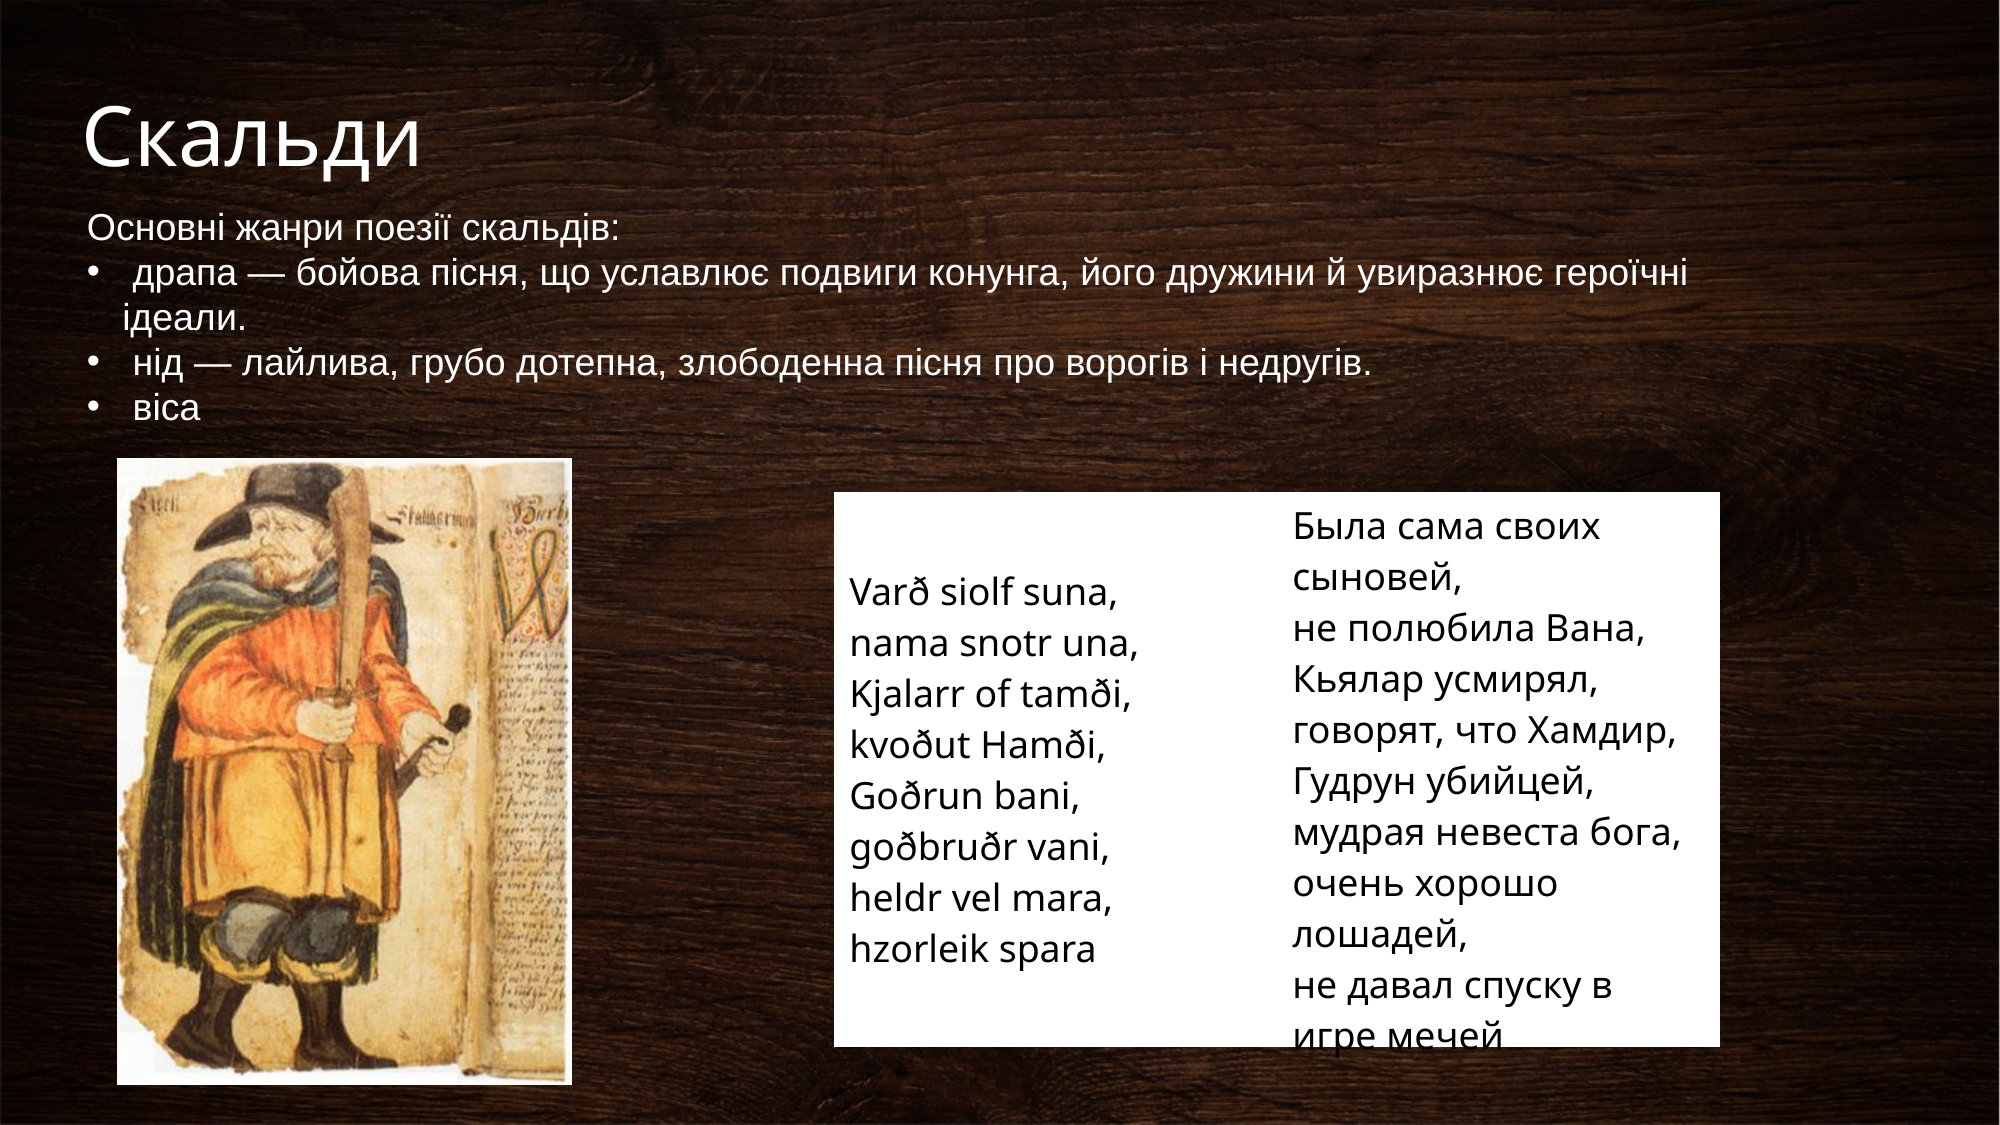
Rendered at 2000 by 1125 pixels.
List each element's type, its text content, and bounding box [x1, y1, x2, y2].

table_header Была сама своих сыновей, не полюбила Вана, Кьялар усмирял, говорят, что Хамдир, Гудрун убийцей, мудрая невеста бога, очень хорошо лошадей, не давал спуску в игре мечей [1277, 492, 1720, 1047]
table_header Varð siolf suna, nama snotr una, Kjalarr of tamði, kvoðut Hamði, Goðrun bani, goðbruðr vani, heldr vel mara, hzorleik spara [834, 492, 1277, 1047]
picture [0, 0, 2000, 1125]
text_box Основні жанри поезії скальдів: драпа — бойова пісня, що уславлює подвиги конунга, його дружини й увиразнює героїчні ідеали. нід — лайлива, грубо дотепна, злободенна пісня про ворогів і недругів. віса [72, 195, 1774, 435]
title Скальди [66, 2, 1642, 191]
